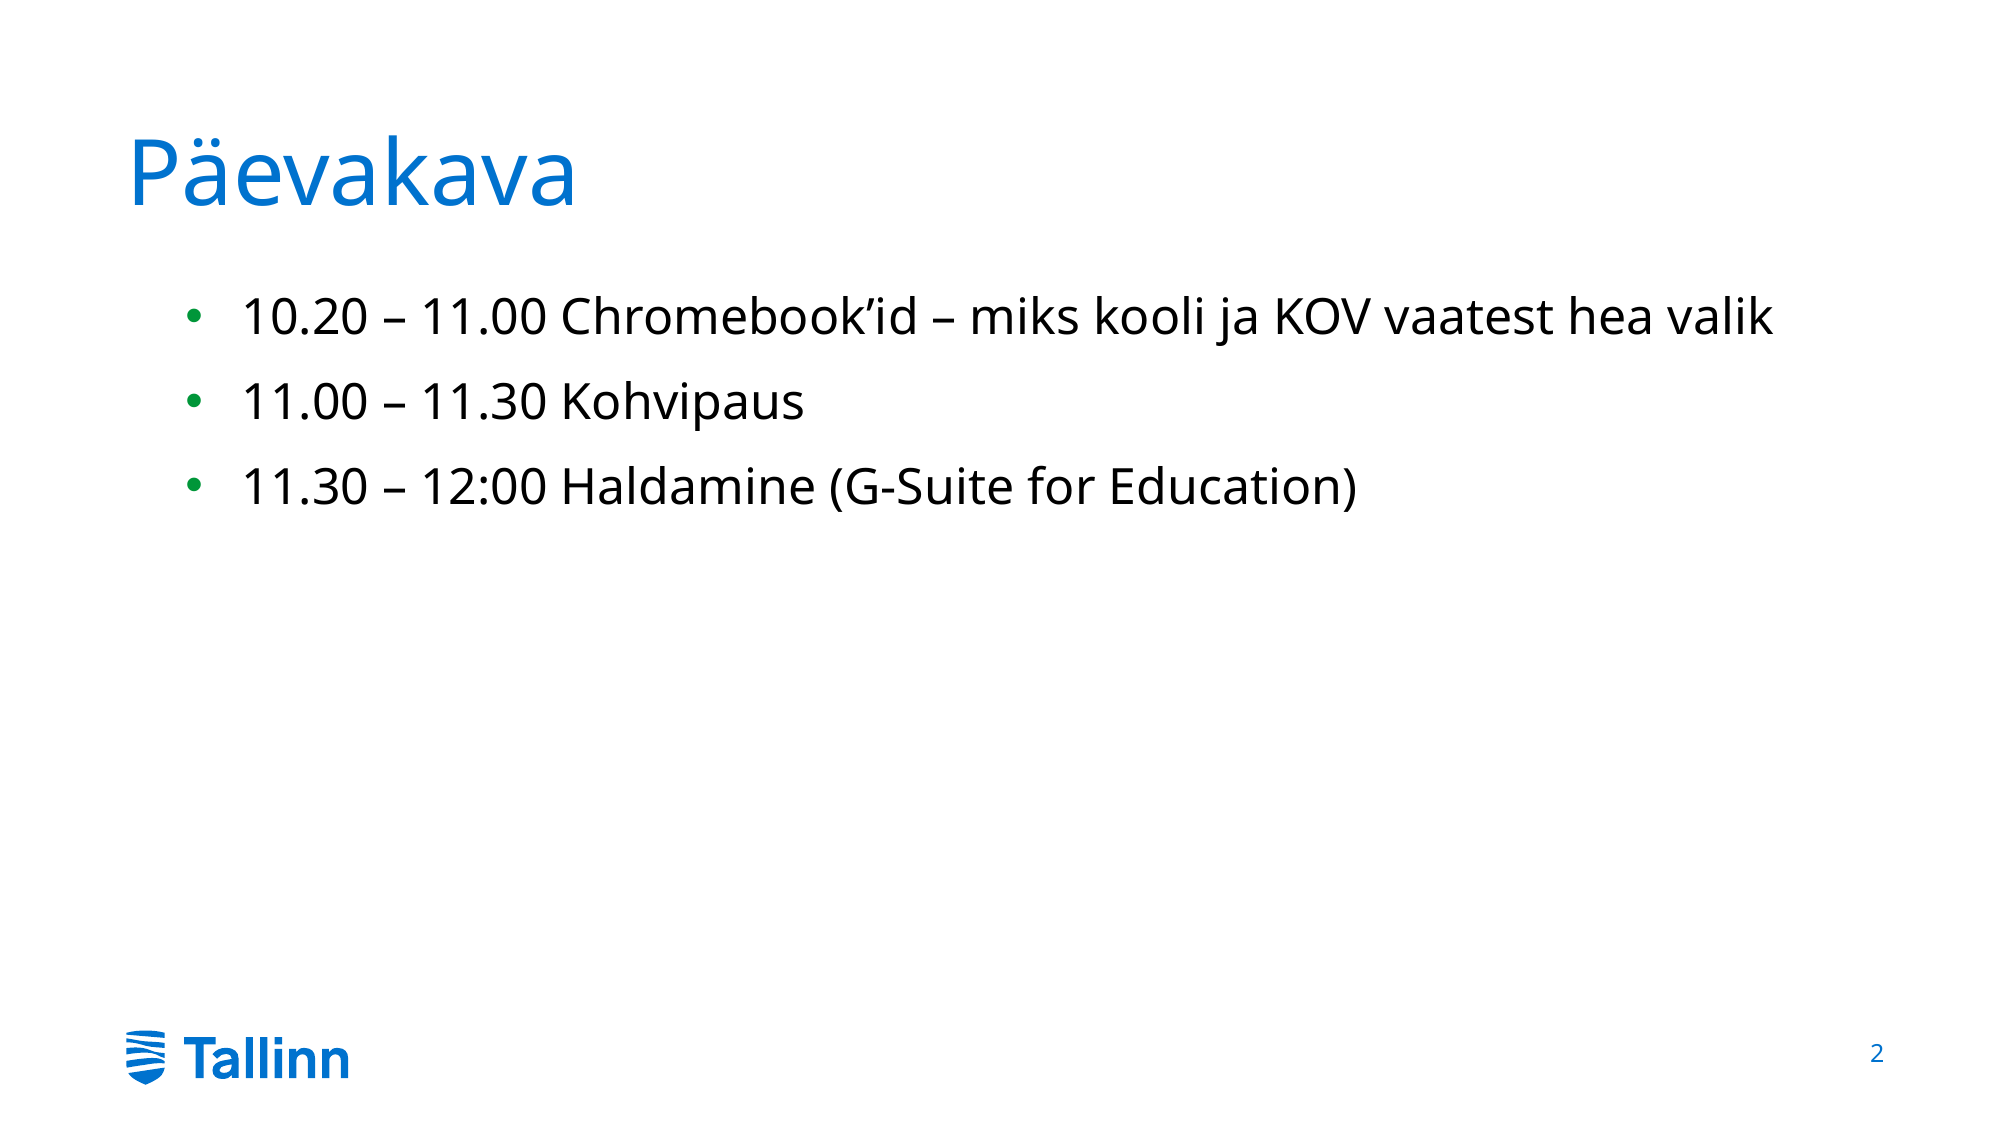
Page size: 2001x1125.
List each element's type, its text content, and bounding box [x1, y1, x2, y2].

list 10.20 – 11.00 Chromebook’id – miks kooli ja KOV vaatest hea valik 11.00 – 11.30 Kohvipaus 11.30 – 12:00 Haldamine (G-Suite for Education) [96, 284, 1789, 949]
title Päevakava [126, 126, 1885, 285]
slide_number 2 [1434, 1011, 1885, 1072]
